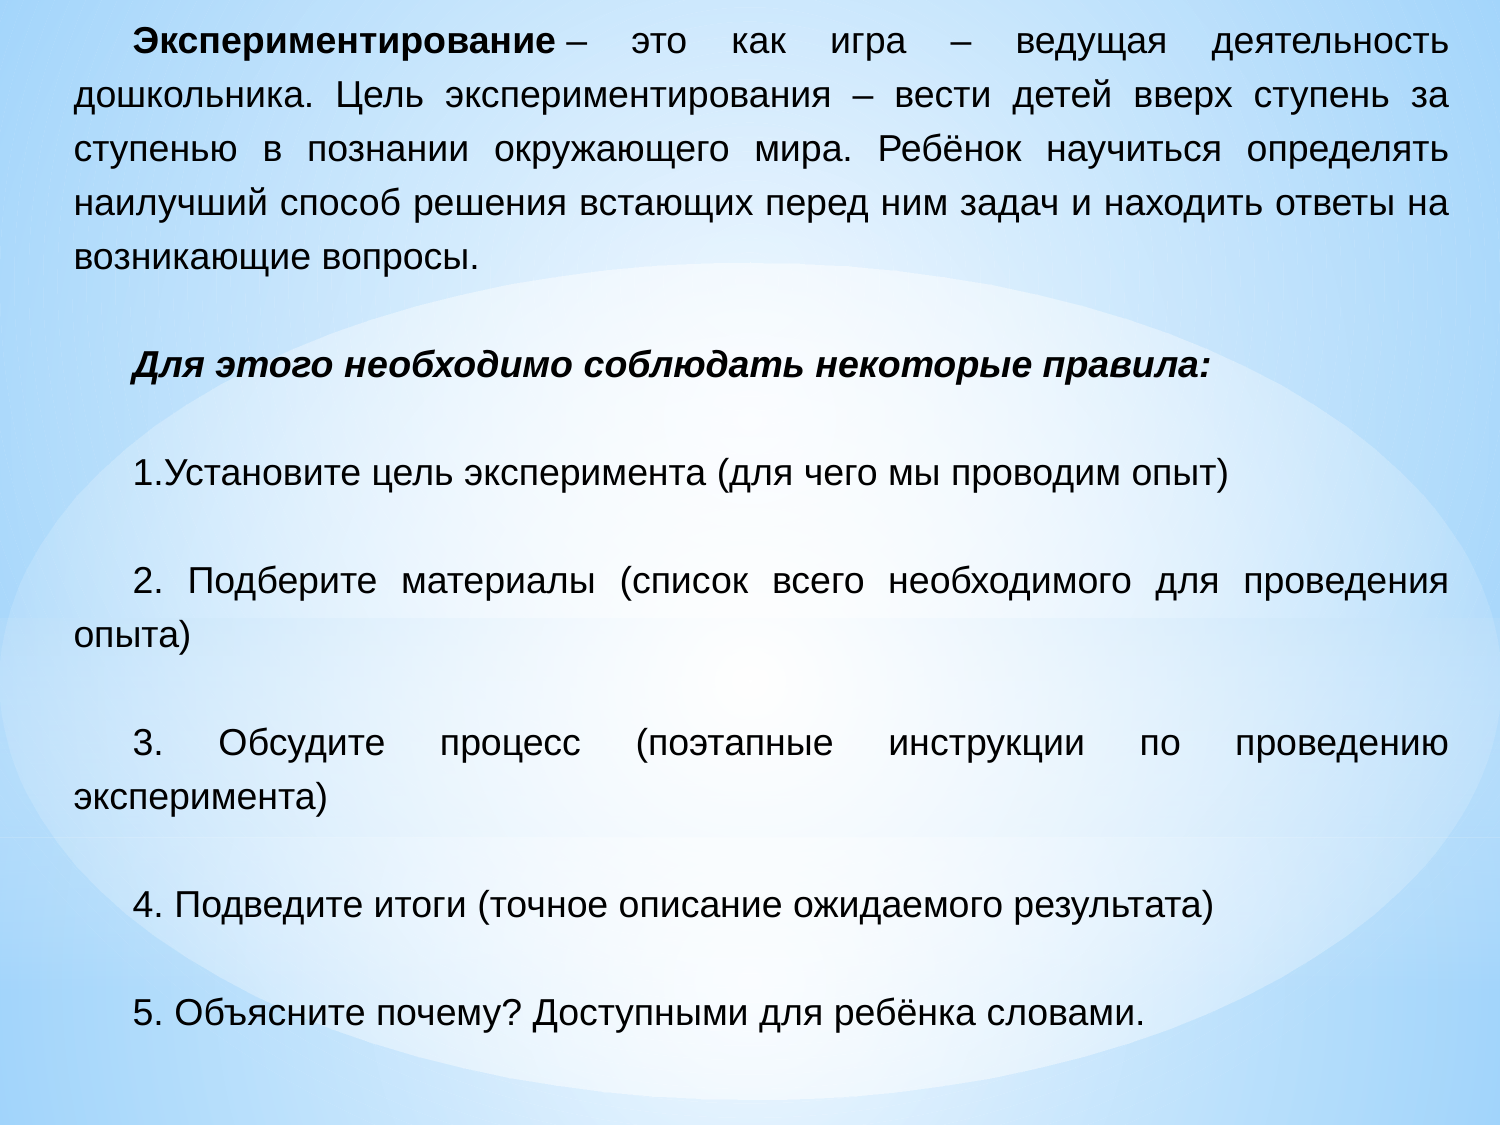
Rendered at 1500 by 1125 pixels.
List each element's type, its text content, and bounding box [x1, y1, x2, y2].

list Экспериментирование – это как игра – ведущая деятельность дошкольника. Цель экспериментирования – вести детей вверх ступень за ступенью в познании окружающего мира. Ребёнок научиться определять наилучший способ решения встающих перед ним задач и находить ответы на возникающие вопросы. Для этого необходимо соблюдать некоторые правила: 1.Установите цель эксперимента (для чего мы проводим опыт) 2. Подберите материалы (список всего необходимого для проведения опыта) 3. Обсудите процесс (поэтапные инструкции по проведению эксперимента) 4. Подведите итоги (точное описание ожидаемого результата) 5. Объясните почему? Доступными для ребёнка словами. [58, 0, 1465, 691]
